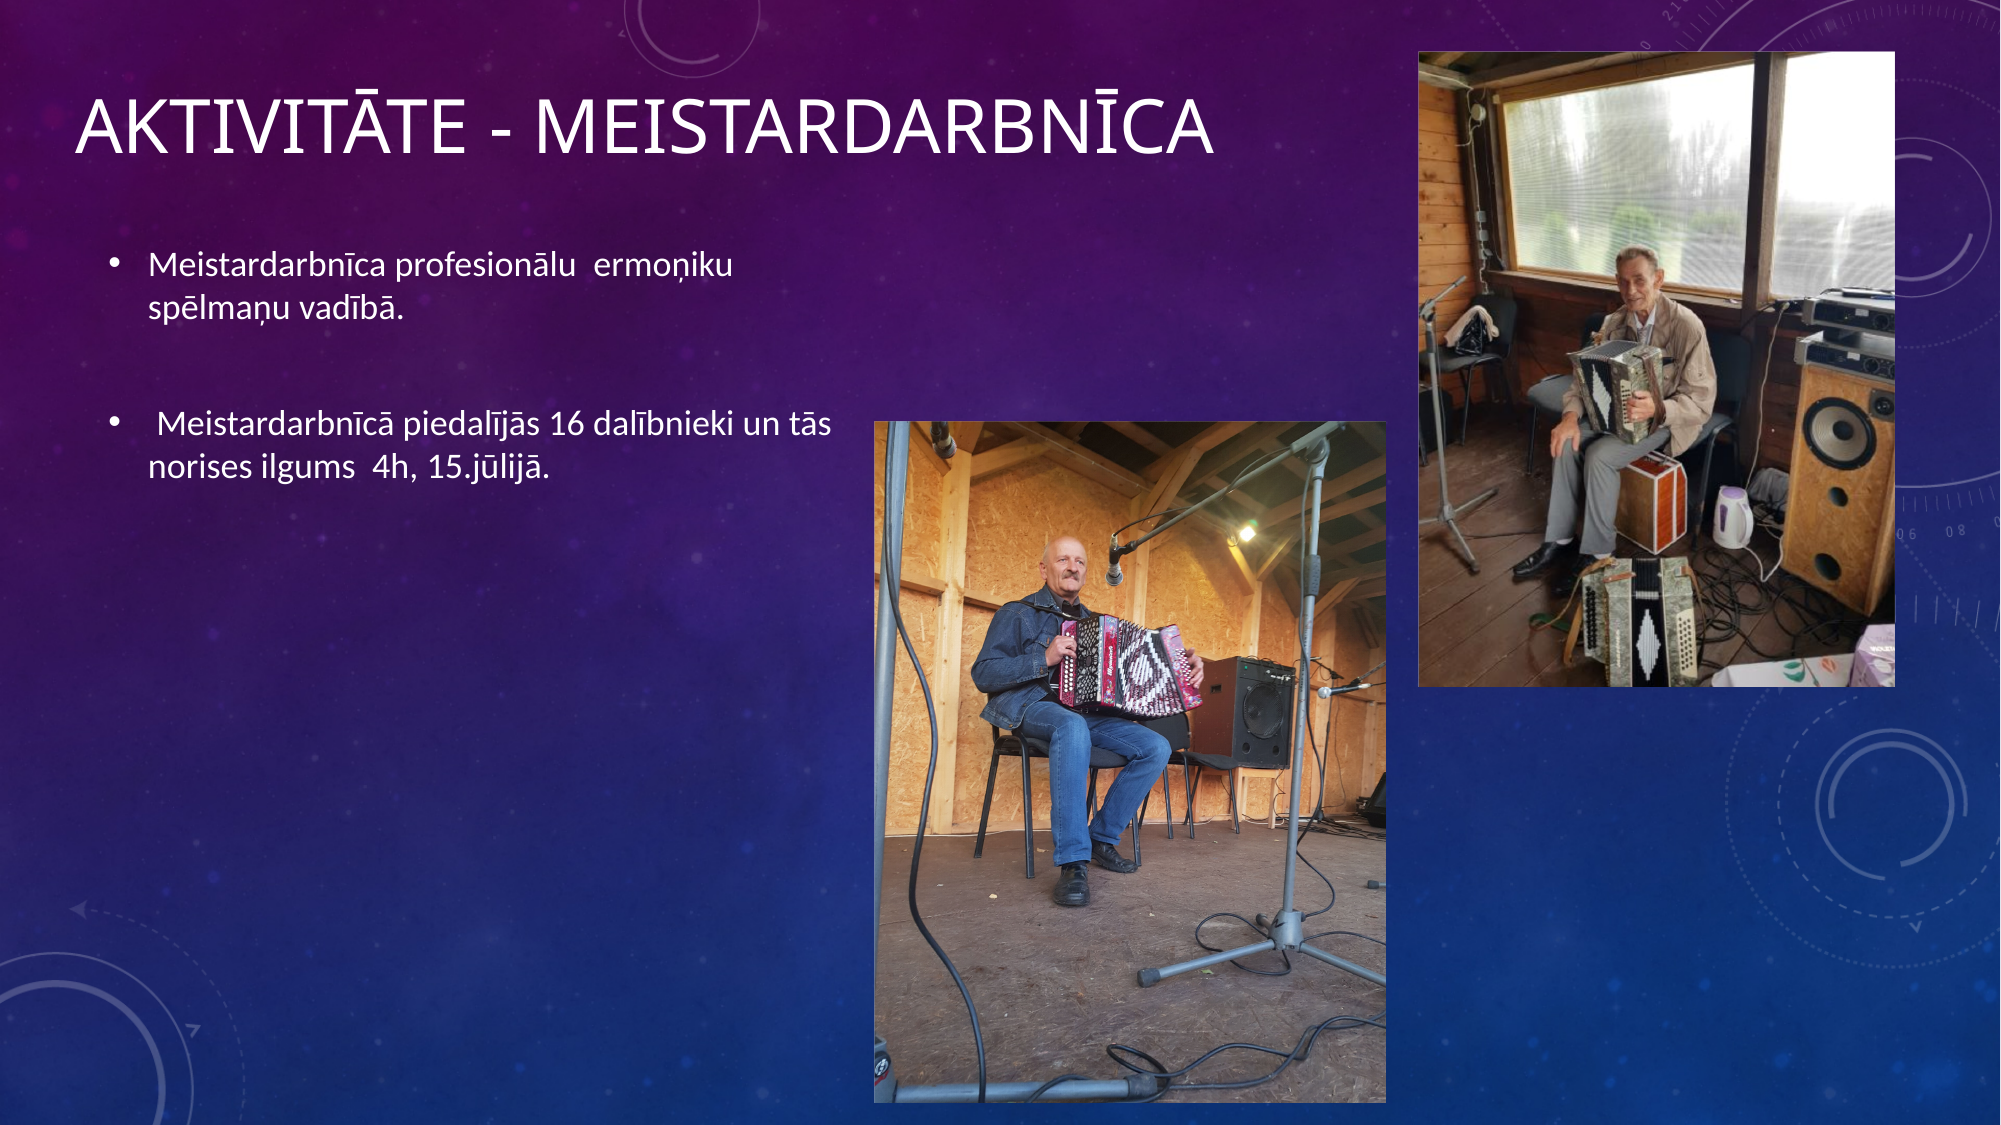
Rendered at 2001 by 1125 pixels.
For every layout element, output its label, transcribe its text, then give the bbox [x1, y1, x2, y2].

picture [0, 0, 2001, 1125]
list Meistardarbnīca profesionālu ermoņiku spēlmaņu vadībā. Meistardarbnīcā piedalījās 16 dalībnieki un tās norises ilgums 4h, 15.jūlijā. [93, 231, 875, 496]
title Aktivitāte - meistardarbnīca [60, 4, 1722, 244]
